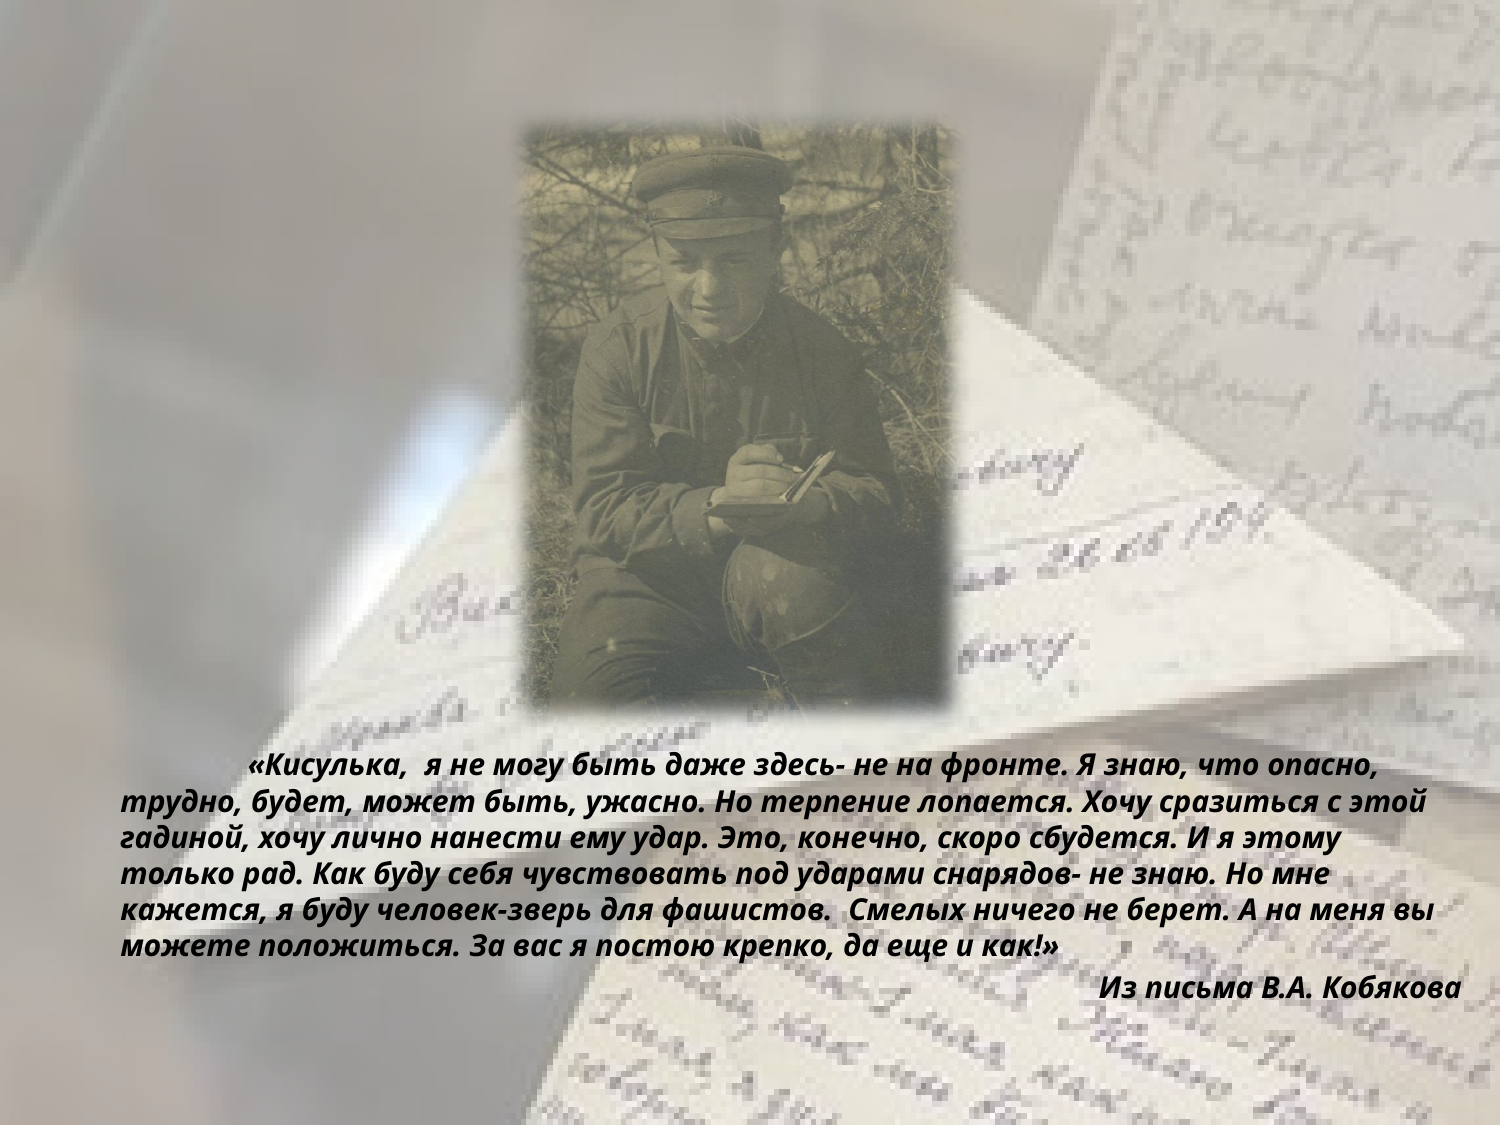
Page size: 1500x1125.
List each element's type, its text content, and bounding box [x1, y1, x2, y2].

picture [503, 105, 973, 733]
list «Кисулька, я не могу быть даже здесь- не на фронте. Я знаю, что опасно, трудно, будет, может быть, ужасно. Но терпение лопается. Хочу сразиться с этой гадиной, хочу лично нанести ему удар. Это, конечно, скоро сбудется. И я этому только рад. Как буду себя чувствовать под ударами снарядов- не знаю. Но мне кажется, я буду человек-зверь для фашистов. Смелых ничего не берет. А на меня вы можете положиться. За вас я постою крепко, да еще и как!» Из письма В.А. Кобякова [105, 738, 1477, 1013]
